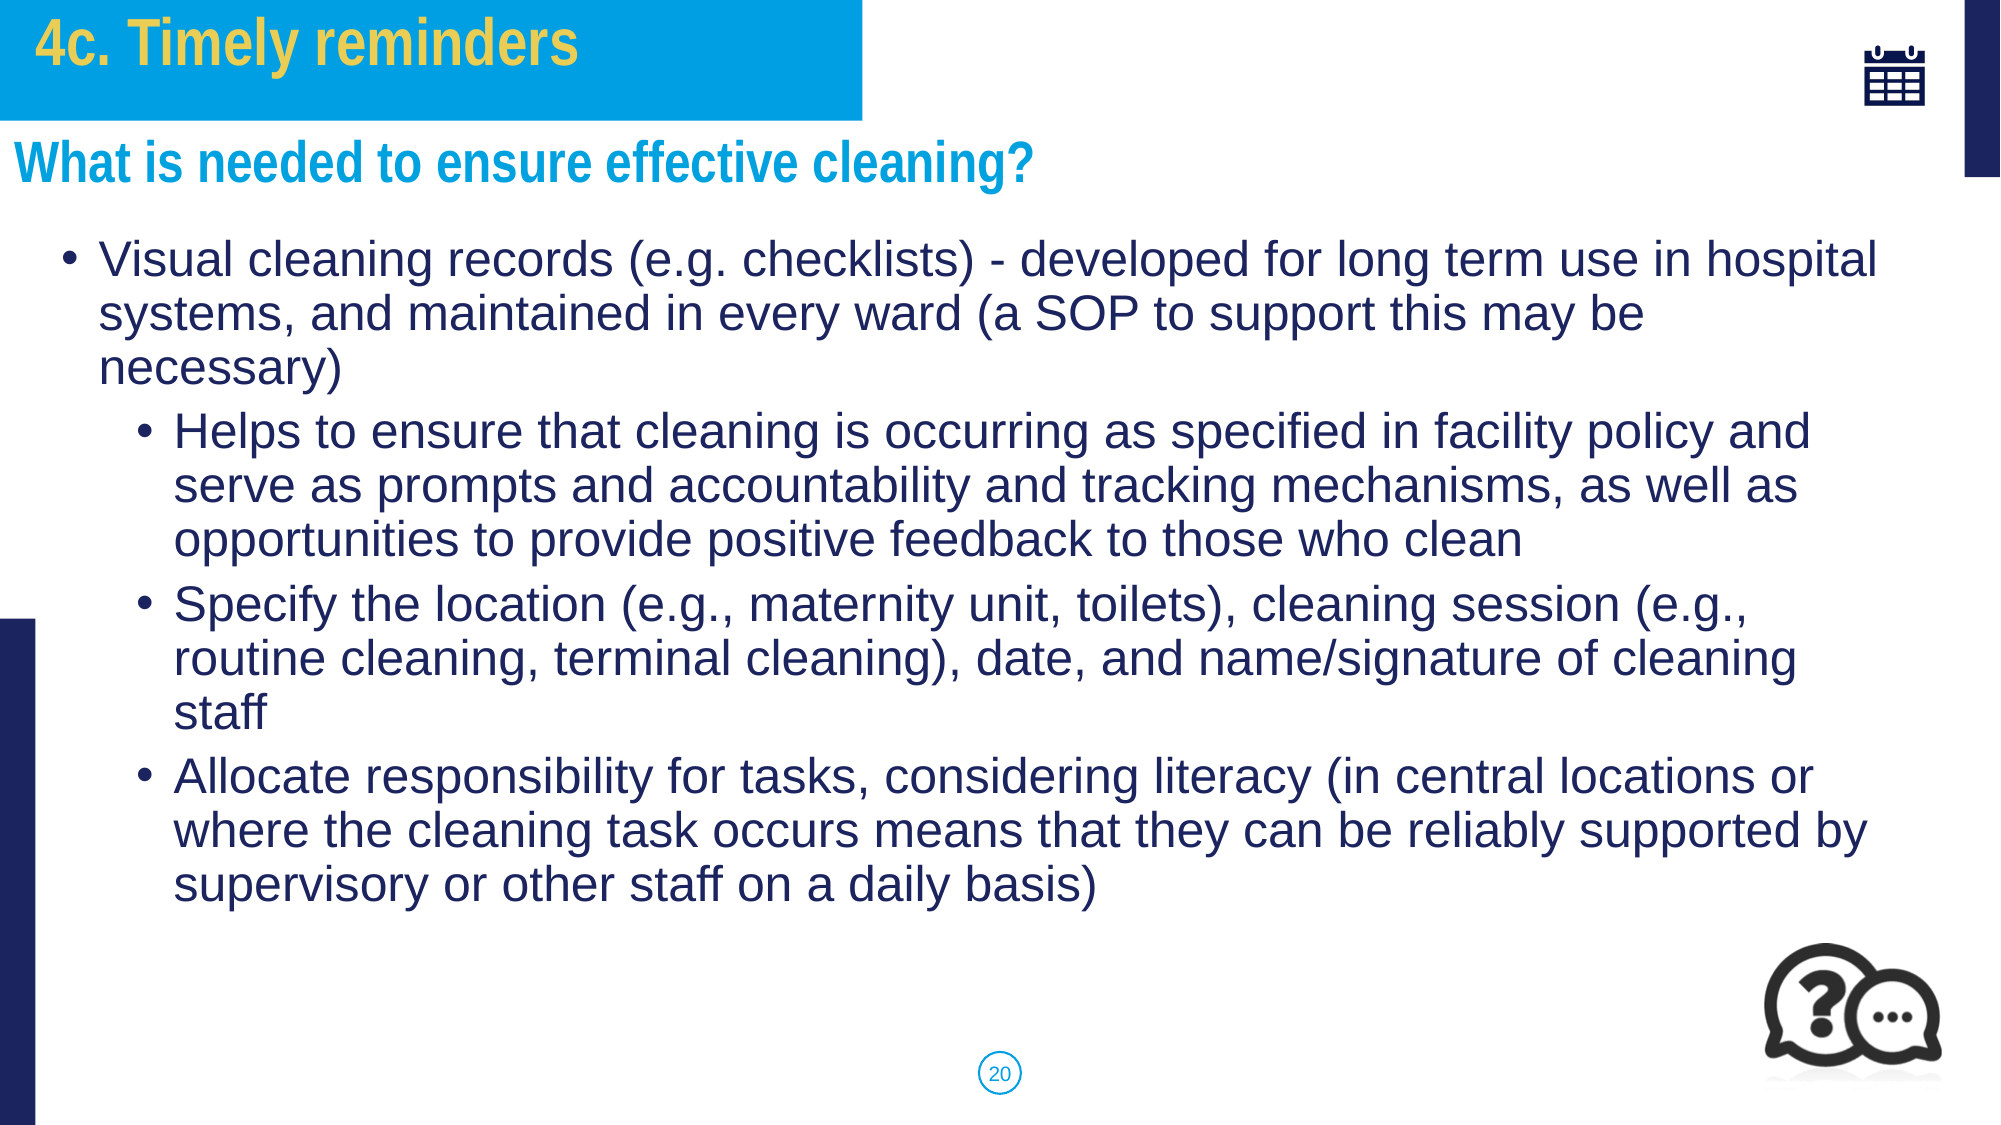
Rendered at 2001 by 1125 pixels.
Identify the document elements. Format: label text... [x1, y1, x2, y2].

list 4c. Timely reminders [21, 0, 813, 105]
slide_number 20 [0, 1042, 2000, 1103]
text_box What is needed to ensure effective cleaning? [0, 117, 1058, 202]
picture [1763, 944, 1943, 1101]
text_box Visual cleaning records (e.g. checklists) - developed for long term use in hospital systems, and maintained in every ward (a SOP to support this may be necessary) Helps to ensure that cleaning is occurring as specified in facility policy and serve as prompts and accountability and tracking mechanisms, as well as opportunities to provide positive feedback to those who clean Specify the location (e.g., maternity unit, toilets), cleaning session (e.g., routine cleaning, terminal cleaning), date, and name/signature of cleaning staff Allocate responsibility for tasks, considering literacy (in central locations or where the cleaning task occurs means that they can be reliably supported by supervisory or other staff on a daily basis) [46, 226, 1911, 775]
picture [1852, 33, 1937, 118]
